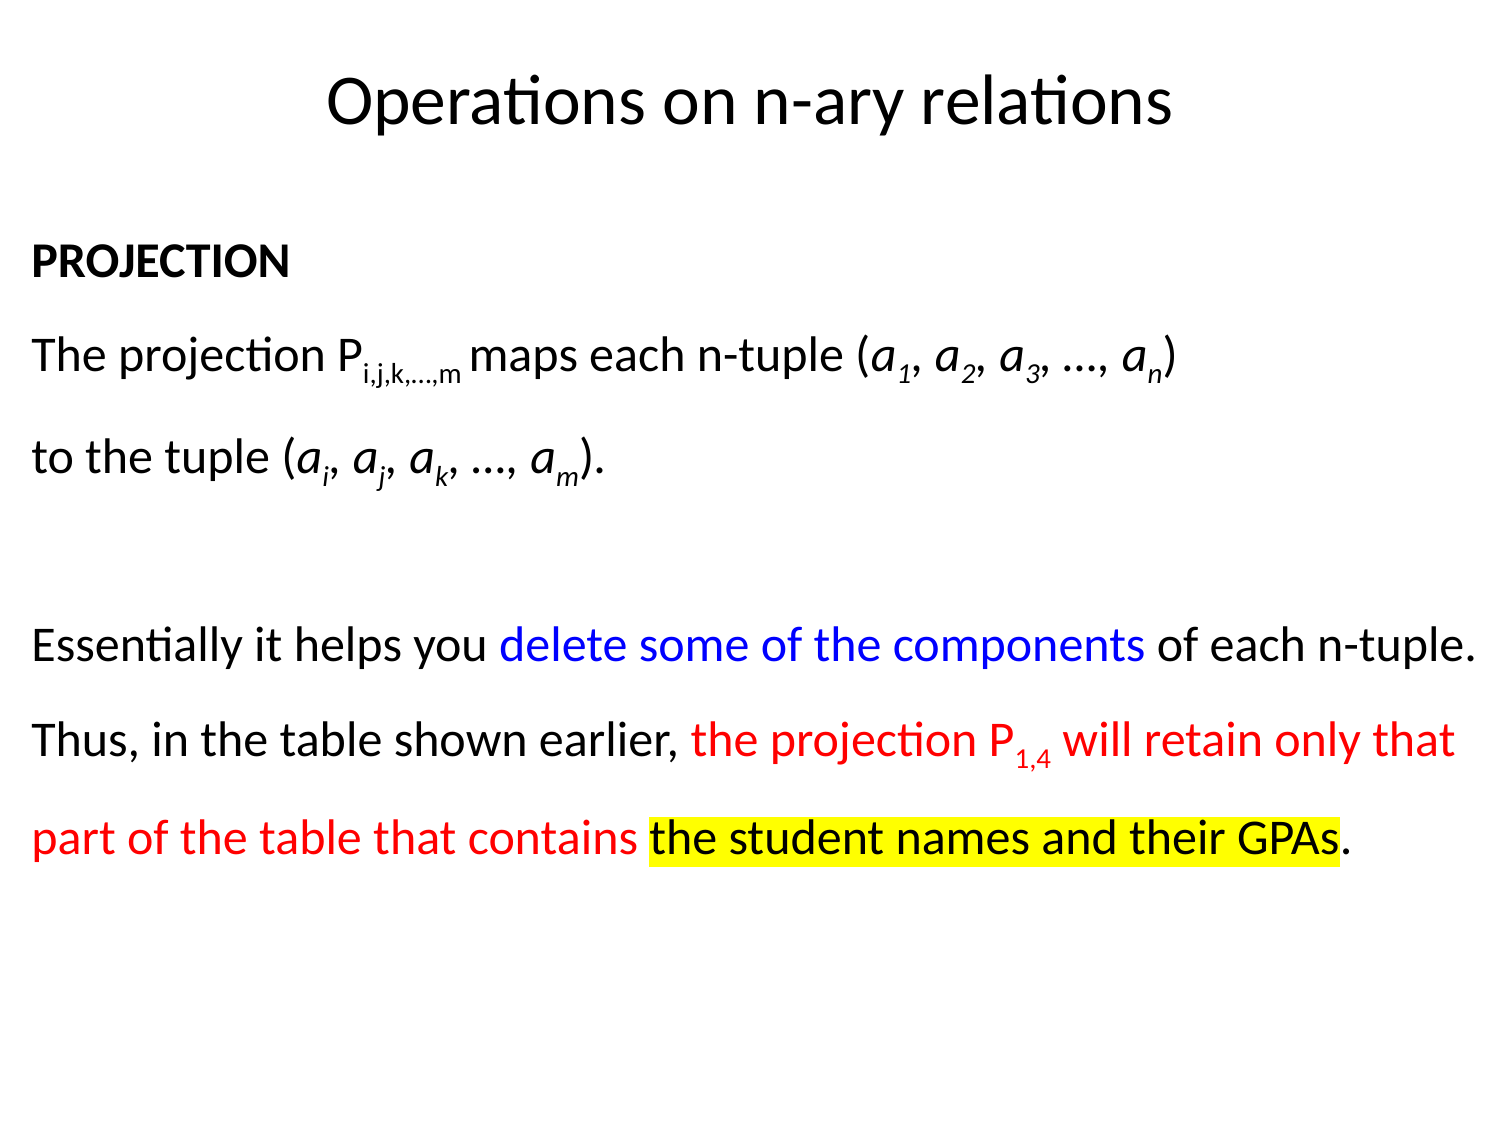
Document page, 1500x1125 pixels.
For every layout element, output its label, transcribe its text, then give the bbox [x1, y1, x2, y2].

title Operations on n-ary relations [75, 45, 1425, 219]
text_box PROJECTION The projection Pi,j,k,…,m maps each n-tuple (a1, a2, a3, …, an) to the tuple (ai, aj, ak, …, am). Essentially it helps you delete some of the components of each n-tuple. Thus, in the table shown earlier, the projection P1,4 will retain only that part of the table that contains the student names and their GPAs. [16, 219, 1493, 872]
